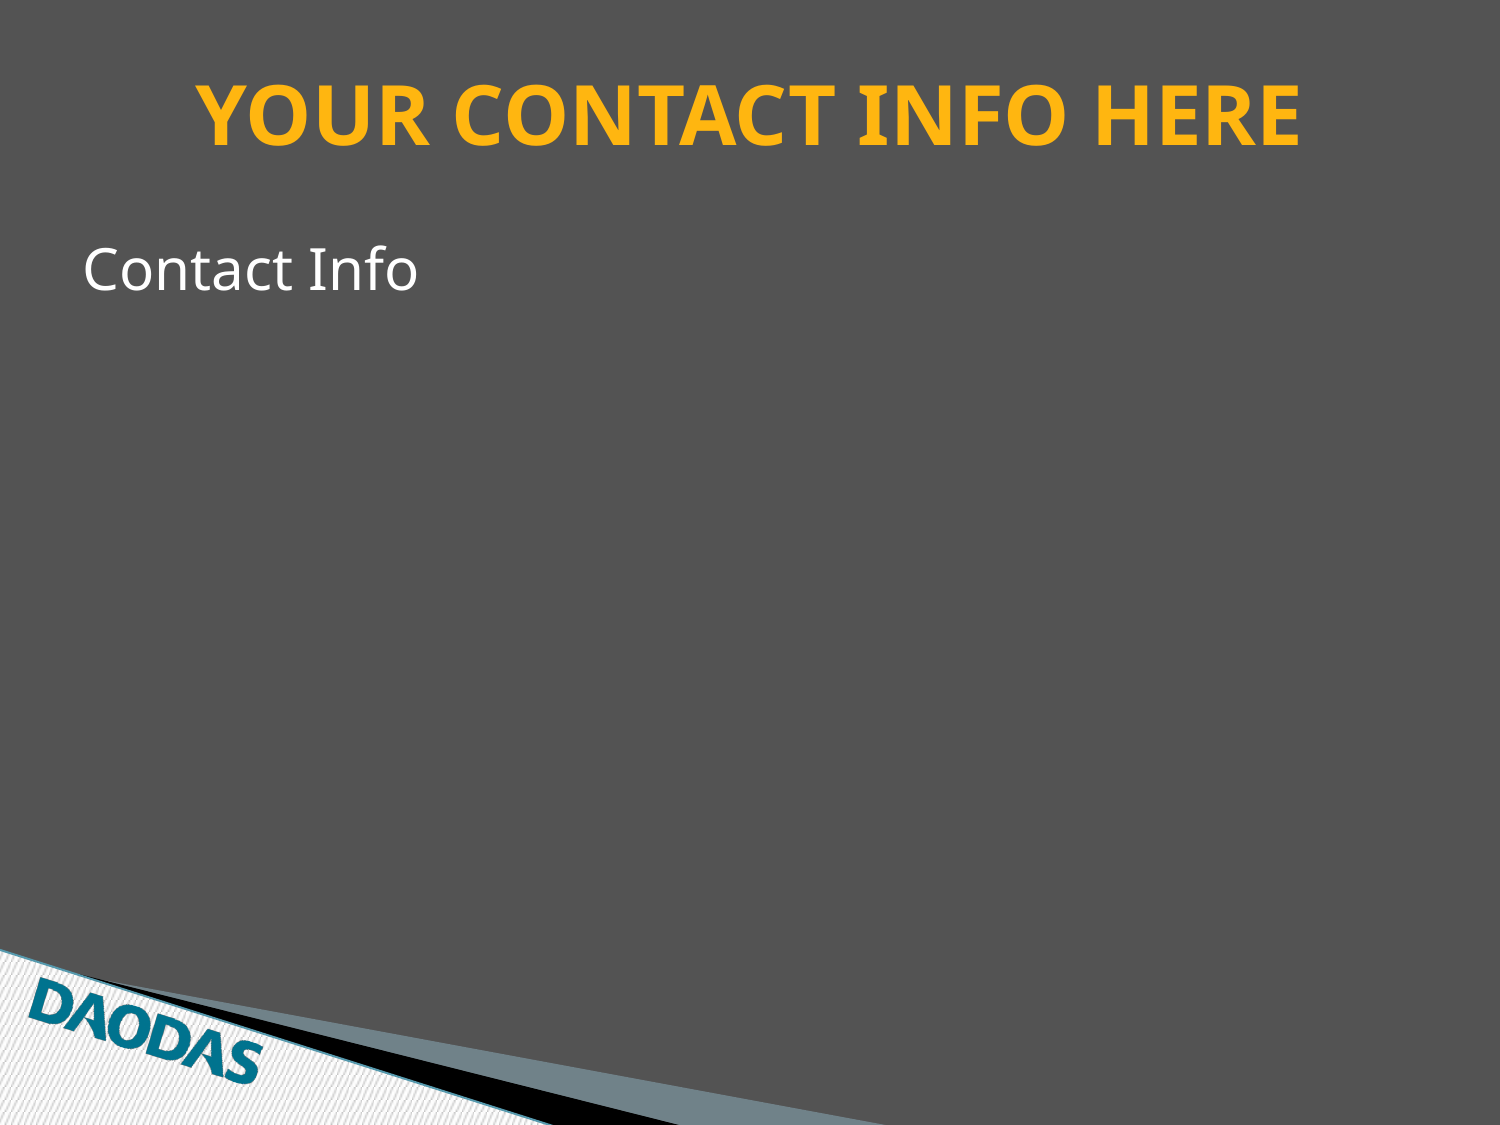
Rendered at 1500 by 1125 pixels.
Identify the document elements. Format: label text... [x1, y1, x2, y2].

list Contact Info [74, 226, 1426, 817]
title YOUR CONTACT INFO HERE [0, 0, 1500, 226]
picture [0, 952, 543, 1125]
